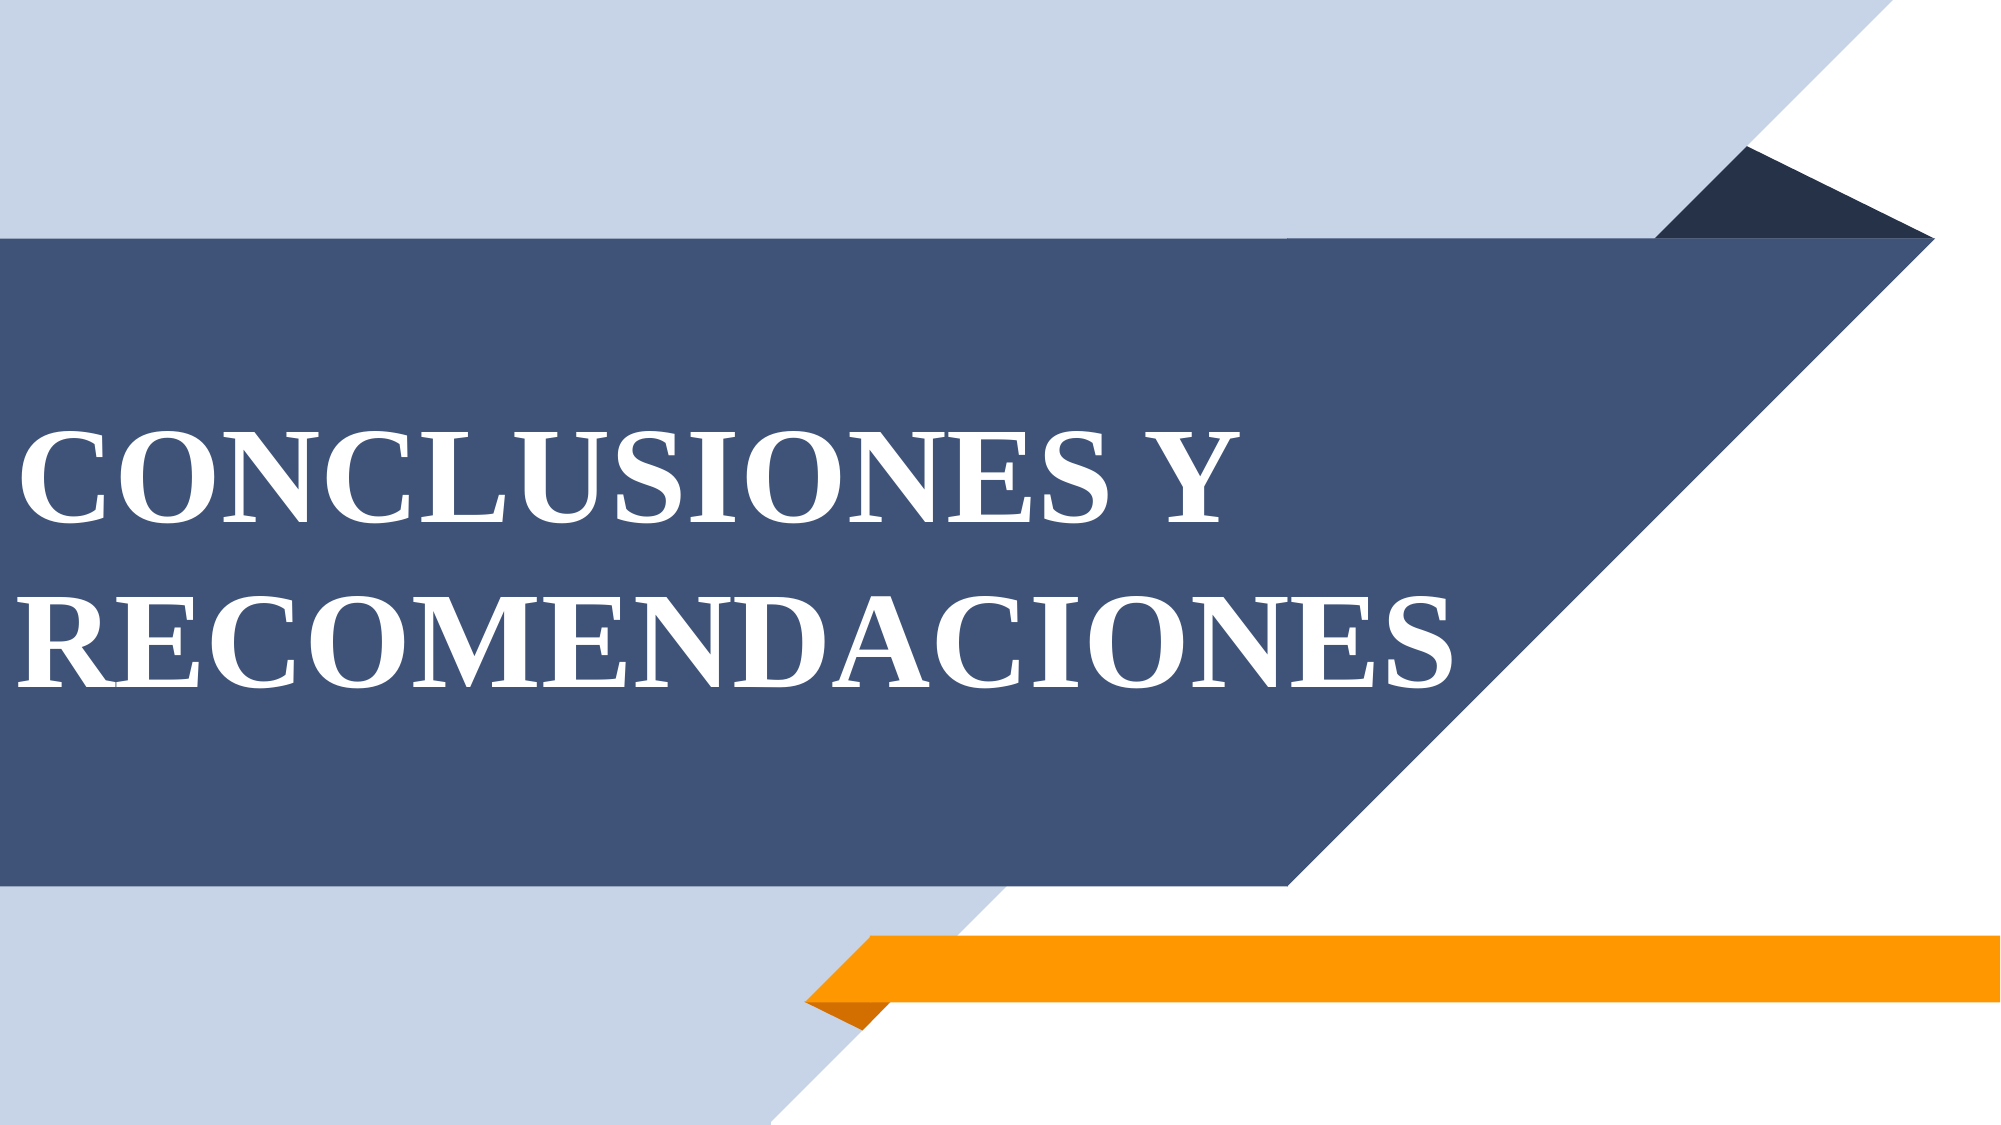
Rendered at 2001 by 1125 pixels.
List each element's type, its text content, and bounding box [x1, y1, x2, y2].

title CONCLUSIONES Y RECOMENDACIONES [0, 225, 1475, 874]
